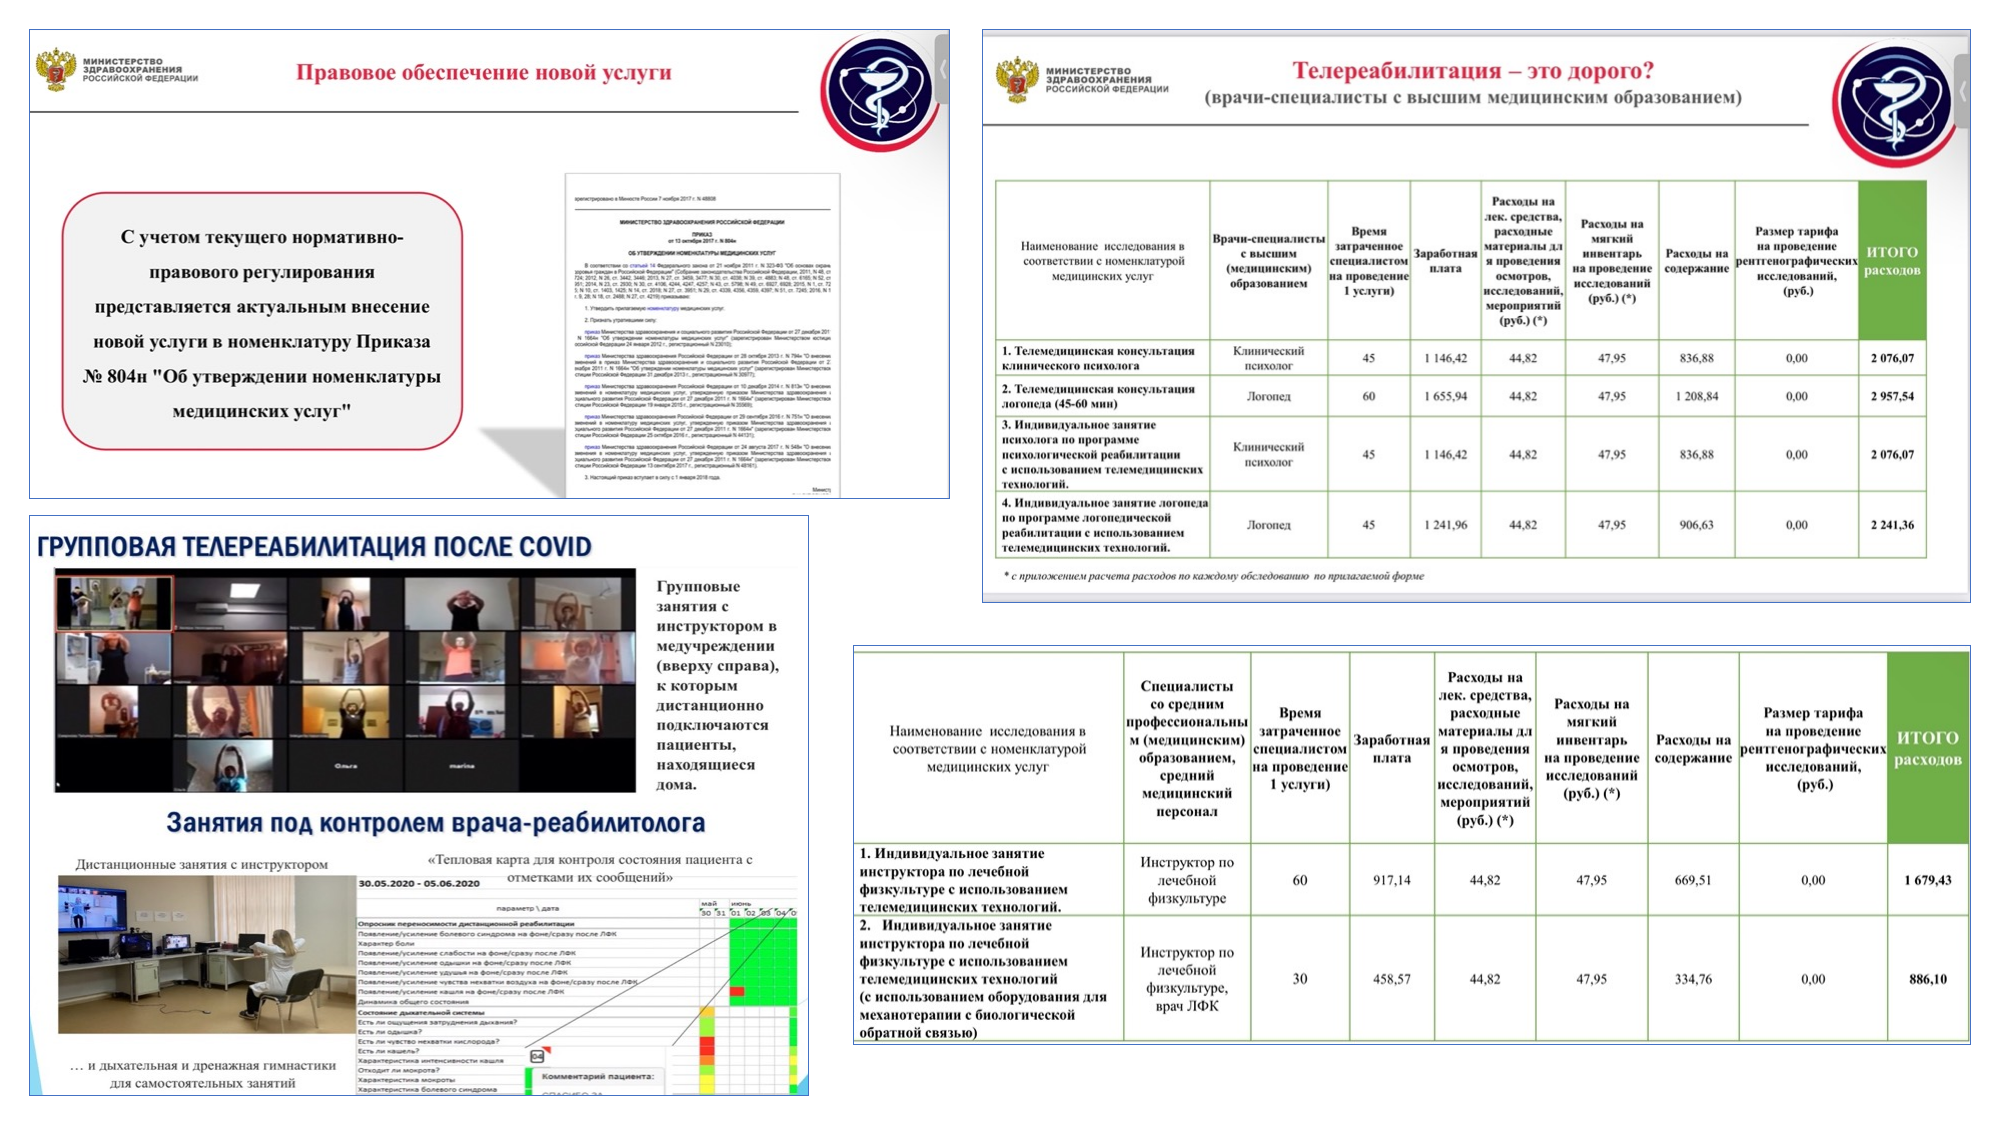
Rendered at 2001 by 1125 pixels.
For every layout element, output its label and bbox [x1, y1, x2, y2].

picture [853, 644, 1971, 1045]
list [29, 29, 950, 499]
picture [982, 29, 1971, 603]
picture [29, 515, 809, 1096]
